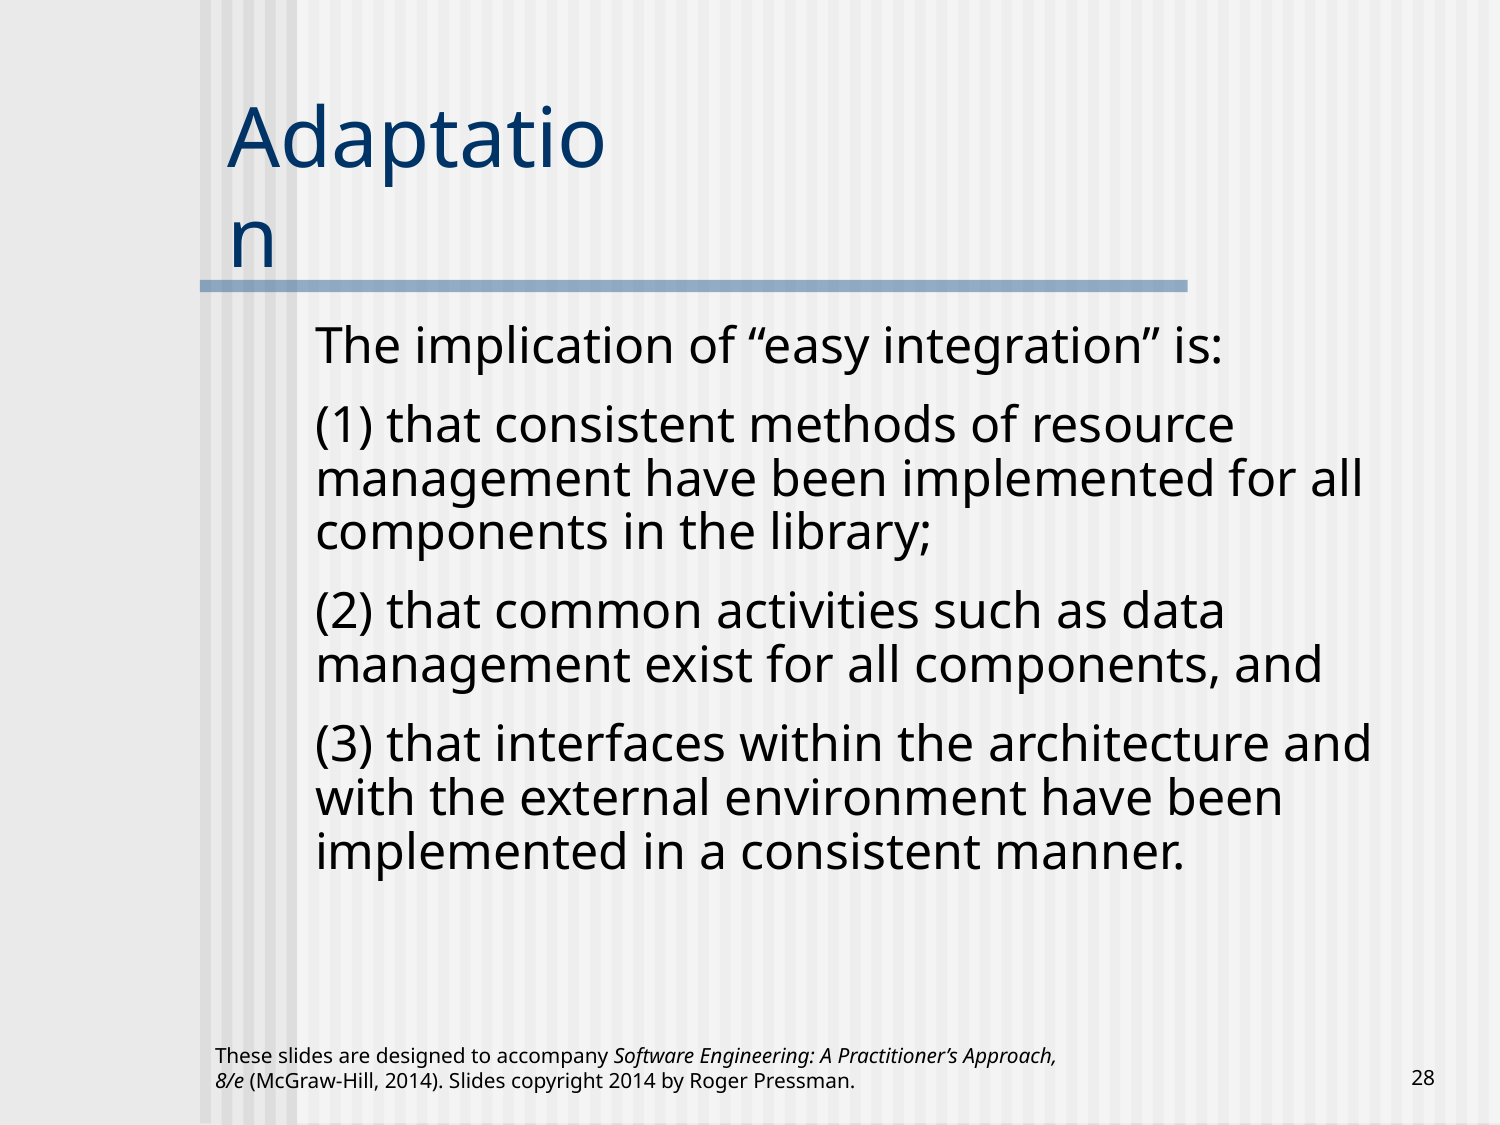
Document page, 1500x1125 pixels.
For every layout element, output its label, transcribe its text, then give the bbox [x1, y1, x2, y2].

text_box The implication of “easy integration” is: (1) that consistent methods of resource management have been implemented for all components in the library; (2) that common activities such as data management exist for all components, and (3) that interfaces within the architecture and with the external environment have been implemented in a consistent manner. [300, 312, 1435, 903]
text_box ‹#› [1237, 1024, 1450, 1100]
title Adaptation [212, 187, 660, 292]
text_box These slides are designed to accompany Software Engineering: A Practitioner’s Approach, 8/e (McGraw-Hill, 2014). Slides copyright 2014 by Roger Pressman. [199, 1024, 1100, 1100]
